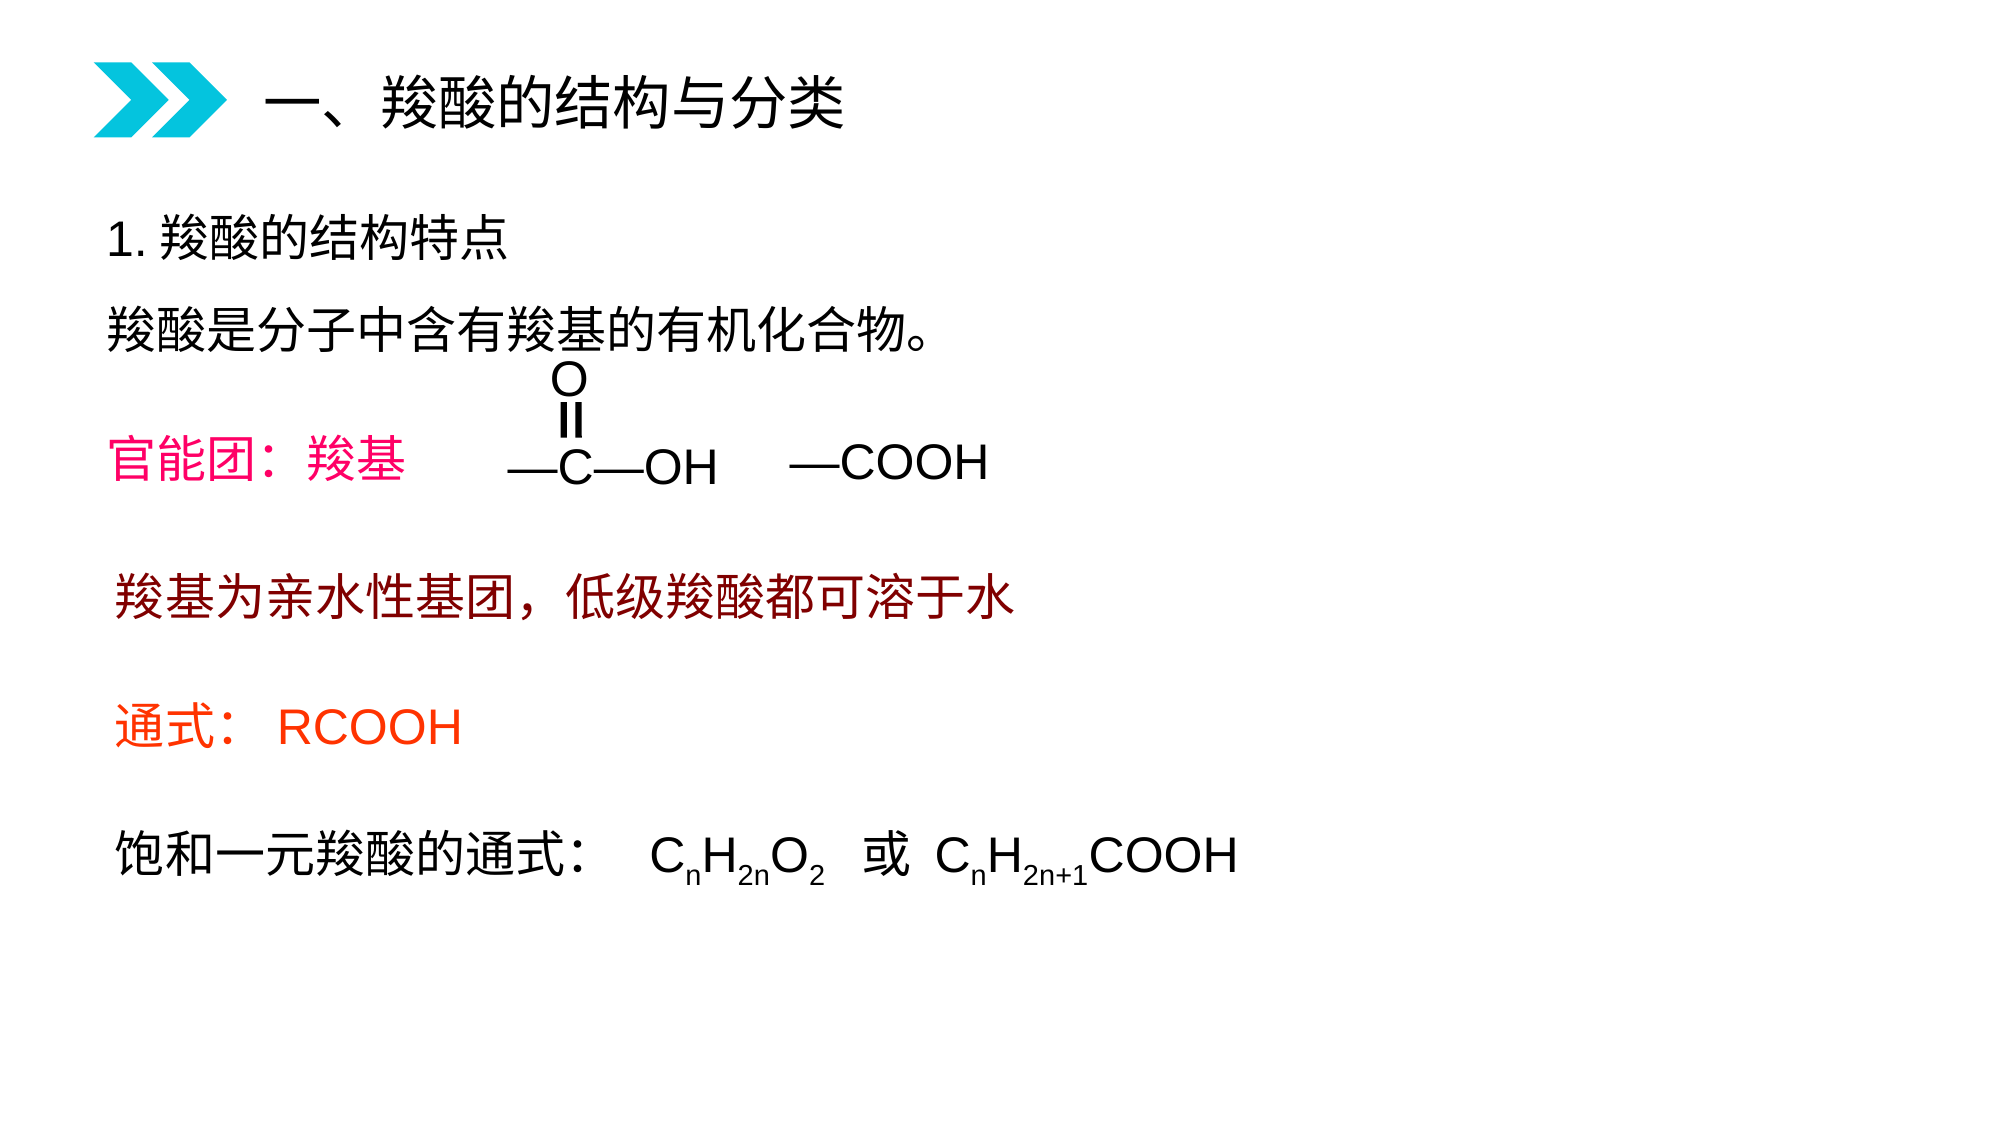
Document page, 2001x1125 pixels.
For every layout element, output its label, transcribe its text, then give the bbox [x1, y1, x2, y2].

text_box 饱和一元羧酸的通式： CnH2nO2 或 CnH2n+1COOH [100, 815, 1776, 967]
text_box 羧酸是分子中含有羧基的有机化合物。 [91, 291, 1213, 366]
text_box 羧基为亲水性基团，低级羧酸都可溶于水 [100, 558, 1291, 633]
text_box 通式：RCOOH [100, 686, 825, 762]
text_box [91, 338, 736, 504]
text_box 一、羧酸的结构与分类 [248, 66, 1088, 137]
text_box —COOH [774, 421, 1005, 497]
text_box 1.羧酸的结构特点 [91, 199, 708, 274]
